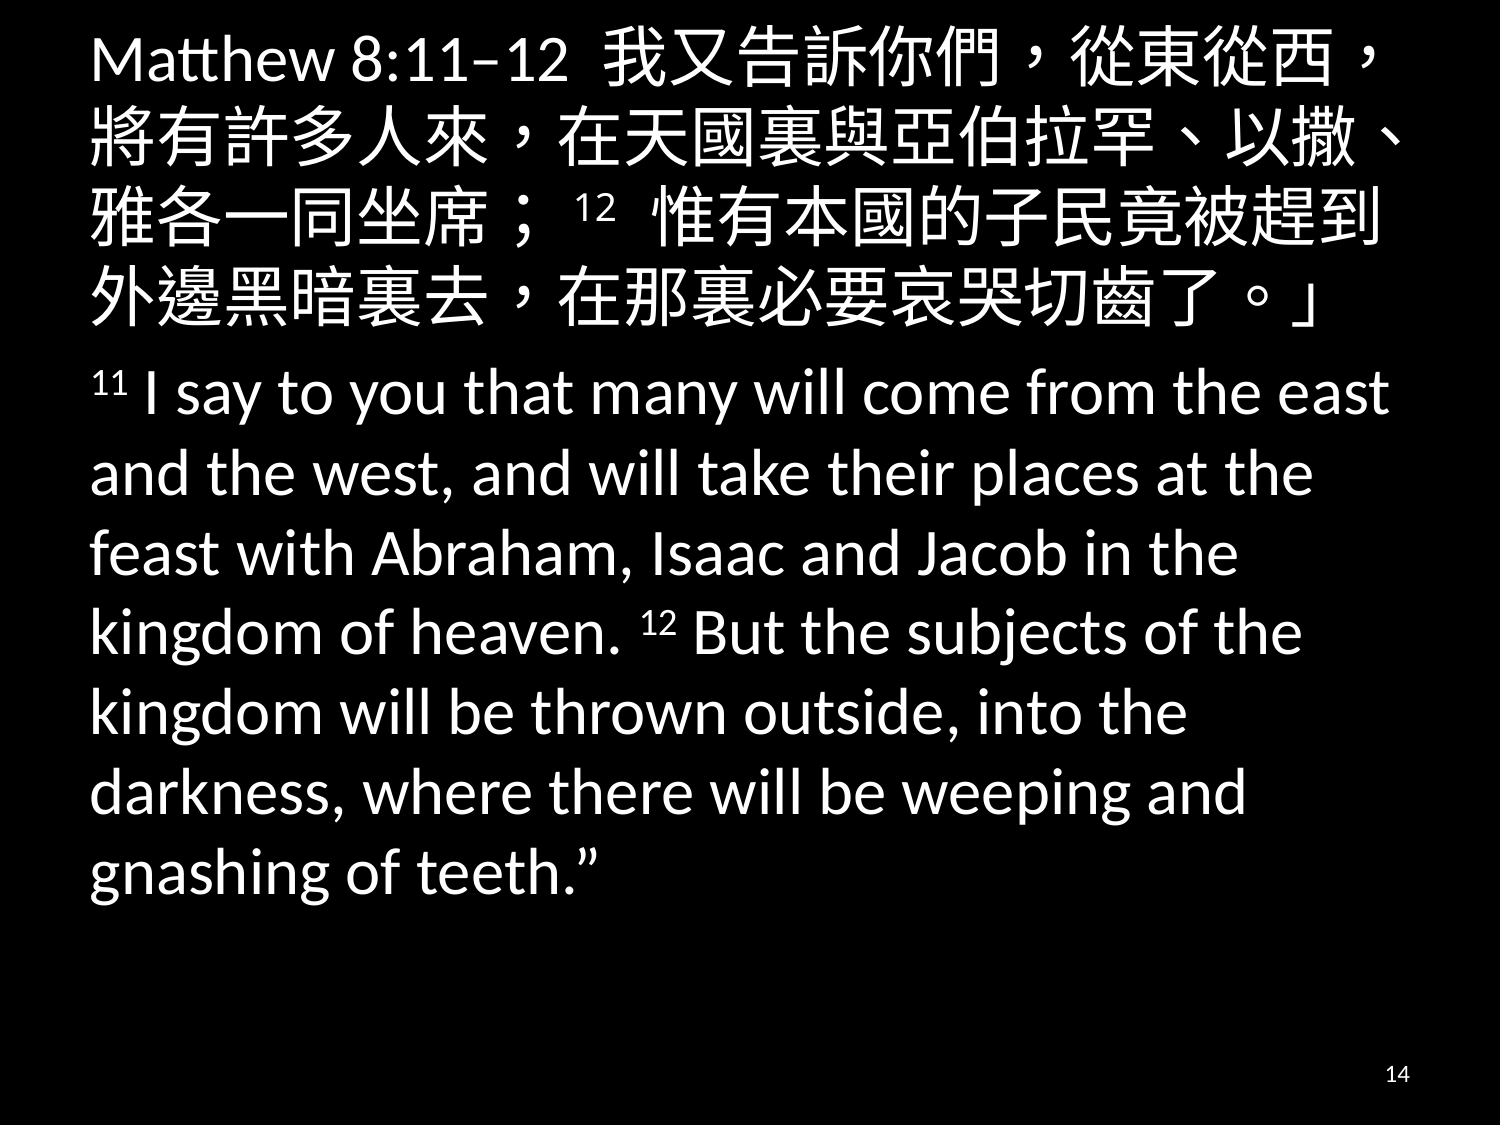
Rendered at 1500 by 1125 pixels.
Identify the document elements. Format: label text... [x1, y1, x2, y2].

list Matthew 8:11–12 我又告訴你們，從東從西，將有許多人來，在天國裏與亞伯拉罕、以撒、雅各一同坐席；12 惟有本國的子民竟被趕到外邊黑暗裏去，在那裏必要哀哭切齒了。」 11 I say to you that many will come from the east and the west, and will take their places at the feast with Abraham, Isaac and Jacob in the kingdom of heaven. 12 But the subjects of the kingdom will be thrown outside, into the darkness, where there will be weeping and gnashing of teeth.” [74, 7, 1426, 1013]
slide_number 14 [1074, 1042, 1425, 1103]
